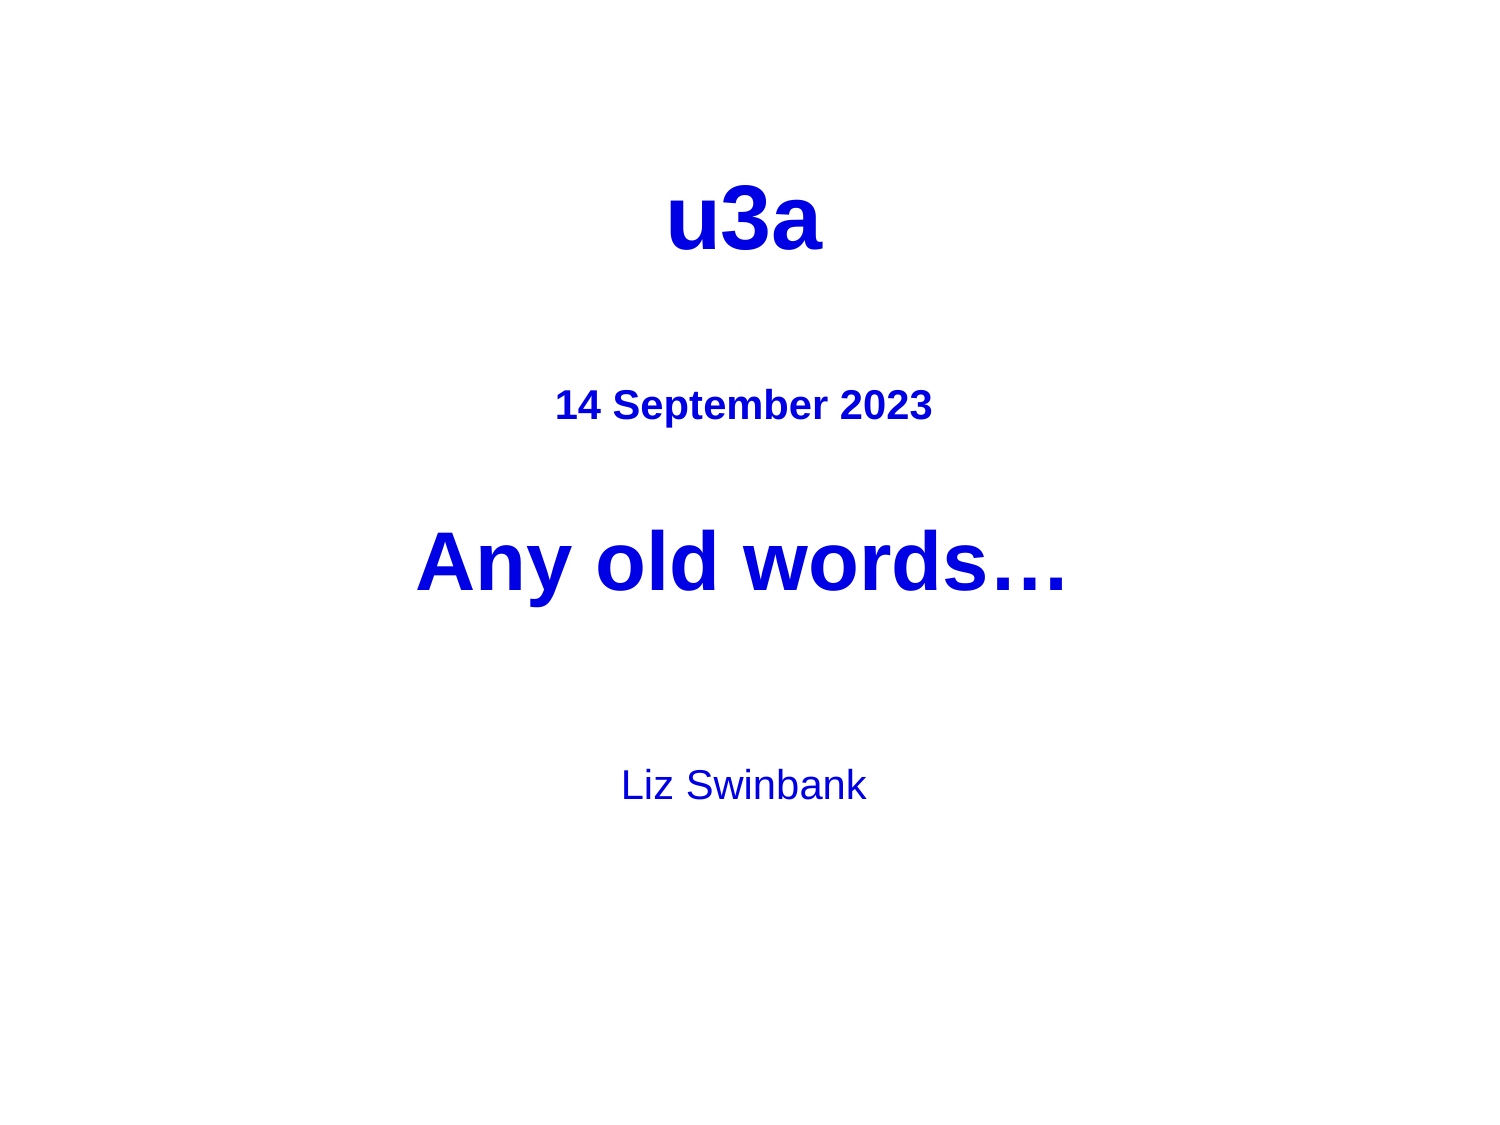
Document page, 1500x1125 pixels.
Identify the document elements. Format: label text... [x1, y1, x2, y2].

text_box u3a 14 September 2023 Any old words… Liz Swinbank [400, 90, 1088, 860]
